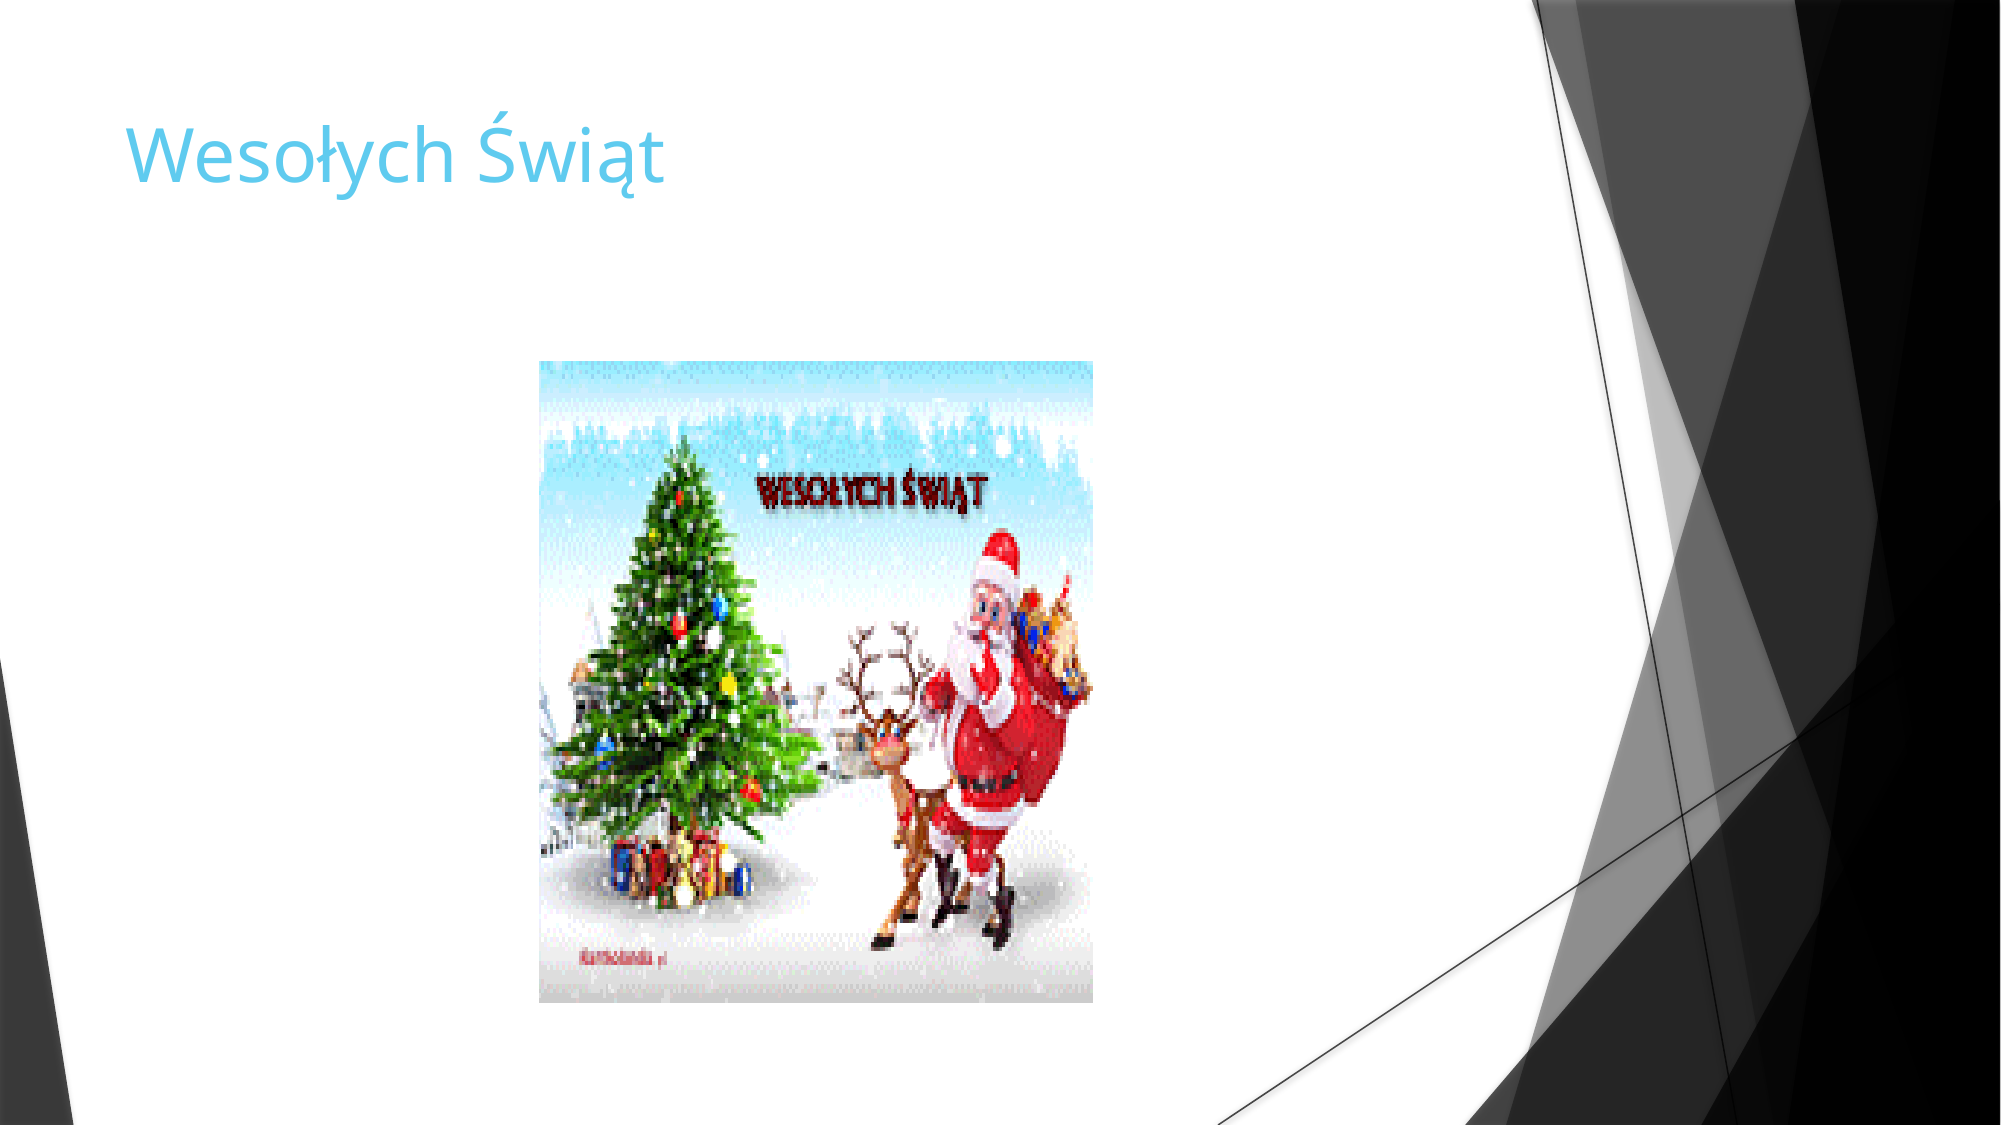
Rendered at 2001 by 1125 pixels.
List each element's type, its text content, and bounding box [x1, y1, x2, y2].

picture [539, 361, 1094, 1003]
text_box Wesołych Świąt [111, 99, 1522, 317]
